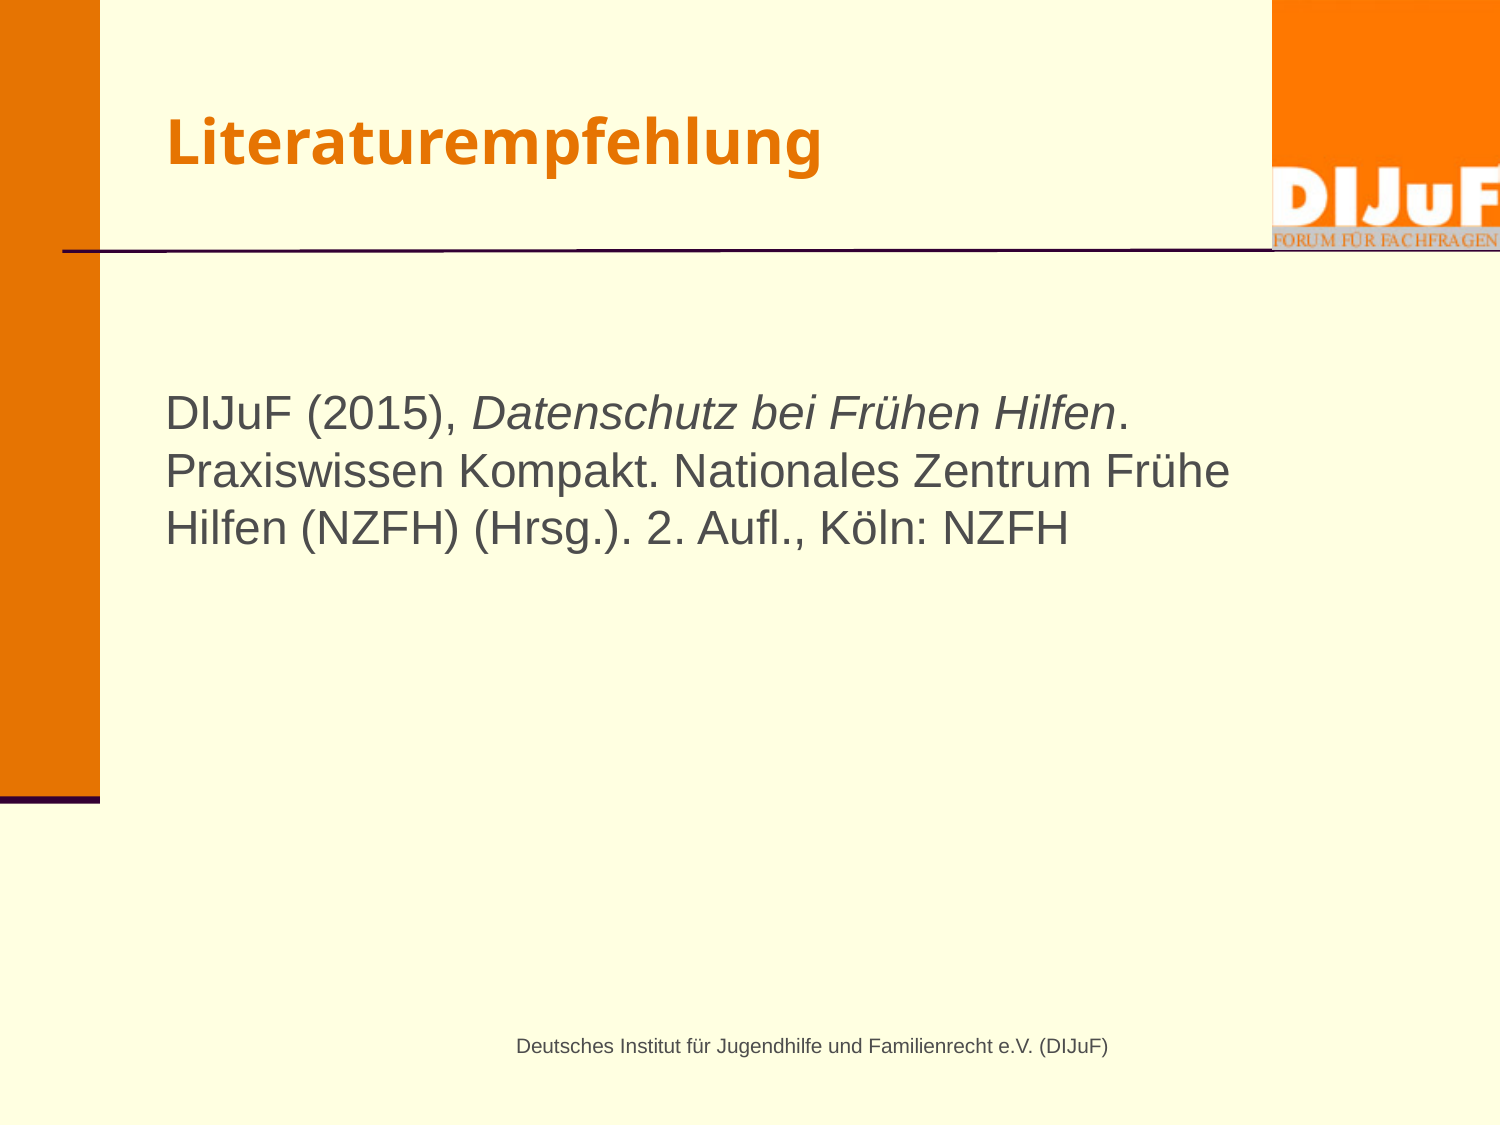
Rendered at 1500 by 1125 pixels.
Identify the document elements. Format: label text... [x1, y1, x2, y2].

list DIJuF (2015), Datenschutz bei Frühen Hilfen. Praxiswissen Kompakt. Nationales Zentrum Frühe Hilfen (NZFH) (Hrsg.). 2. Aufl., Köln: NZFH [150, 291, 1329, 1035]
picture [1272, 0, 1500, 250]
footer Deutsches Institut für Jugendhilfe und Familienrecht e.V. (DIJuF) [387, 1035, 1238, 1100]
title Literaturempfehlung [150, 45, 1138, 234]
